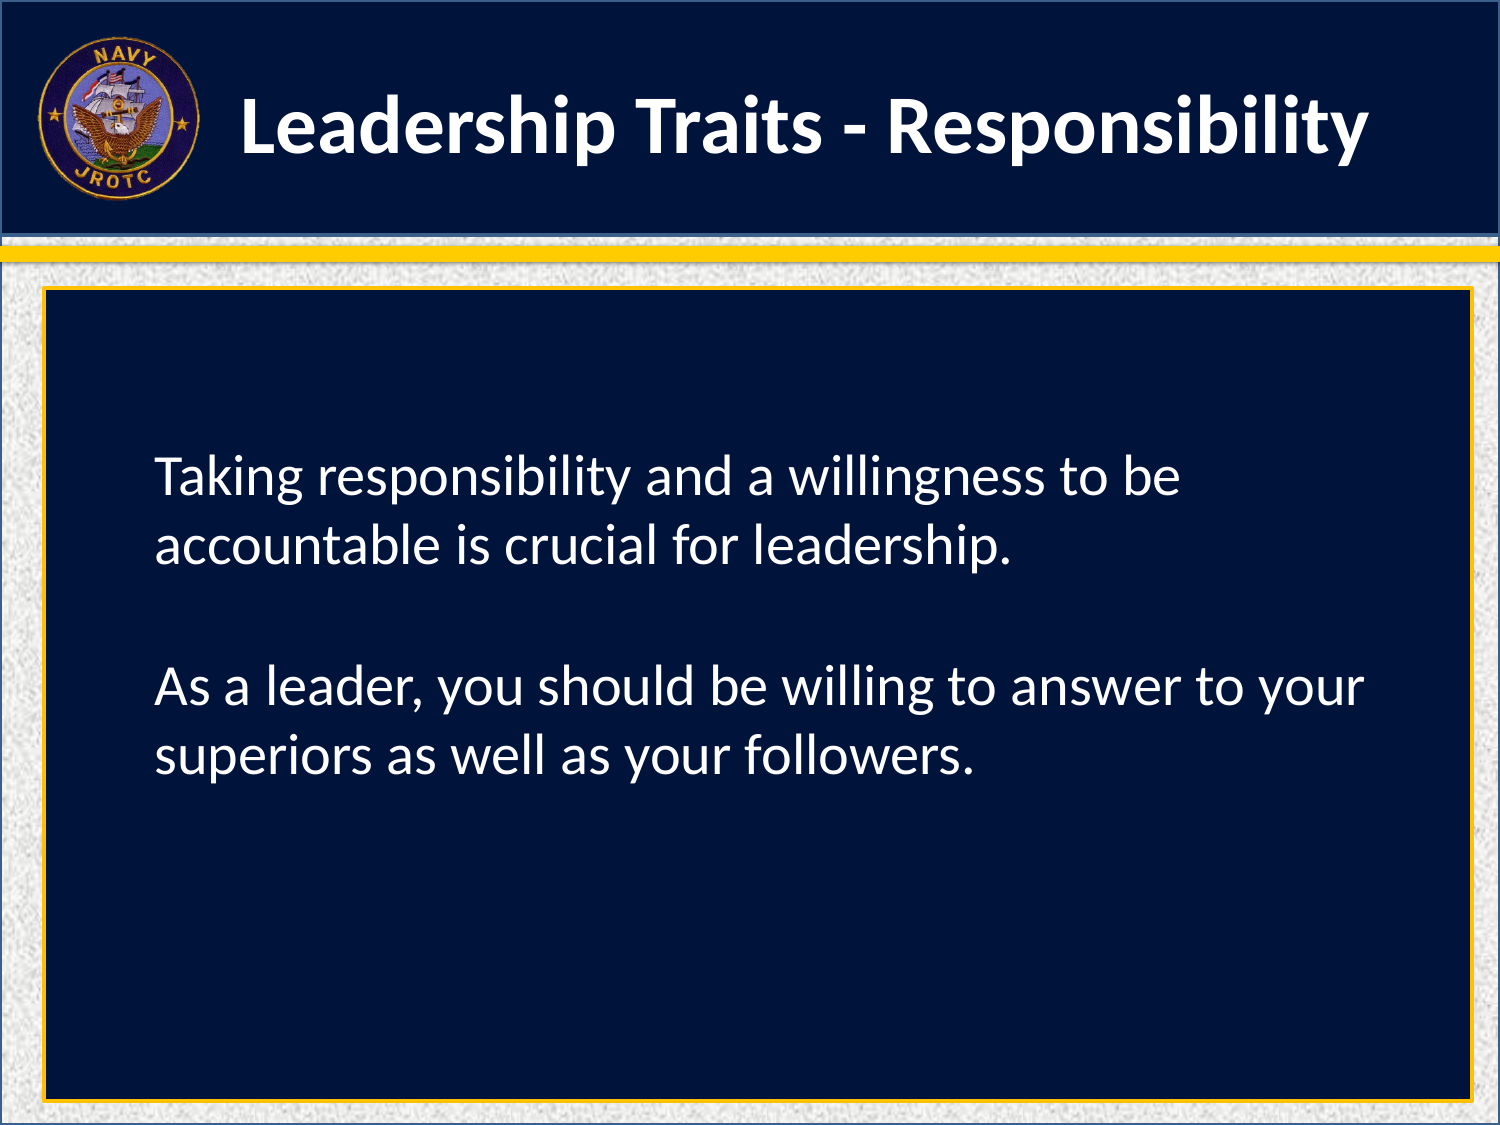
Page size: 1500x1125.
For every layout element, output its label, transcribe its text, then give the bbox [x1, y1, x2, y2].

picture [2, 262, 1498, 1123]
text_box Taking responsibility and a willingness to be accountable is crucial for leadership. As a leader, you should be willing to answer to your superiors as well as your followers. [139, 429, 1389, 794]
list Leadership Traits - Responsibility [238, 67, 1444, 173]
picture [2, 237, 1498, 246]
picture [37, 34, 200, 201]
